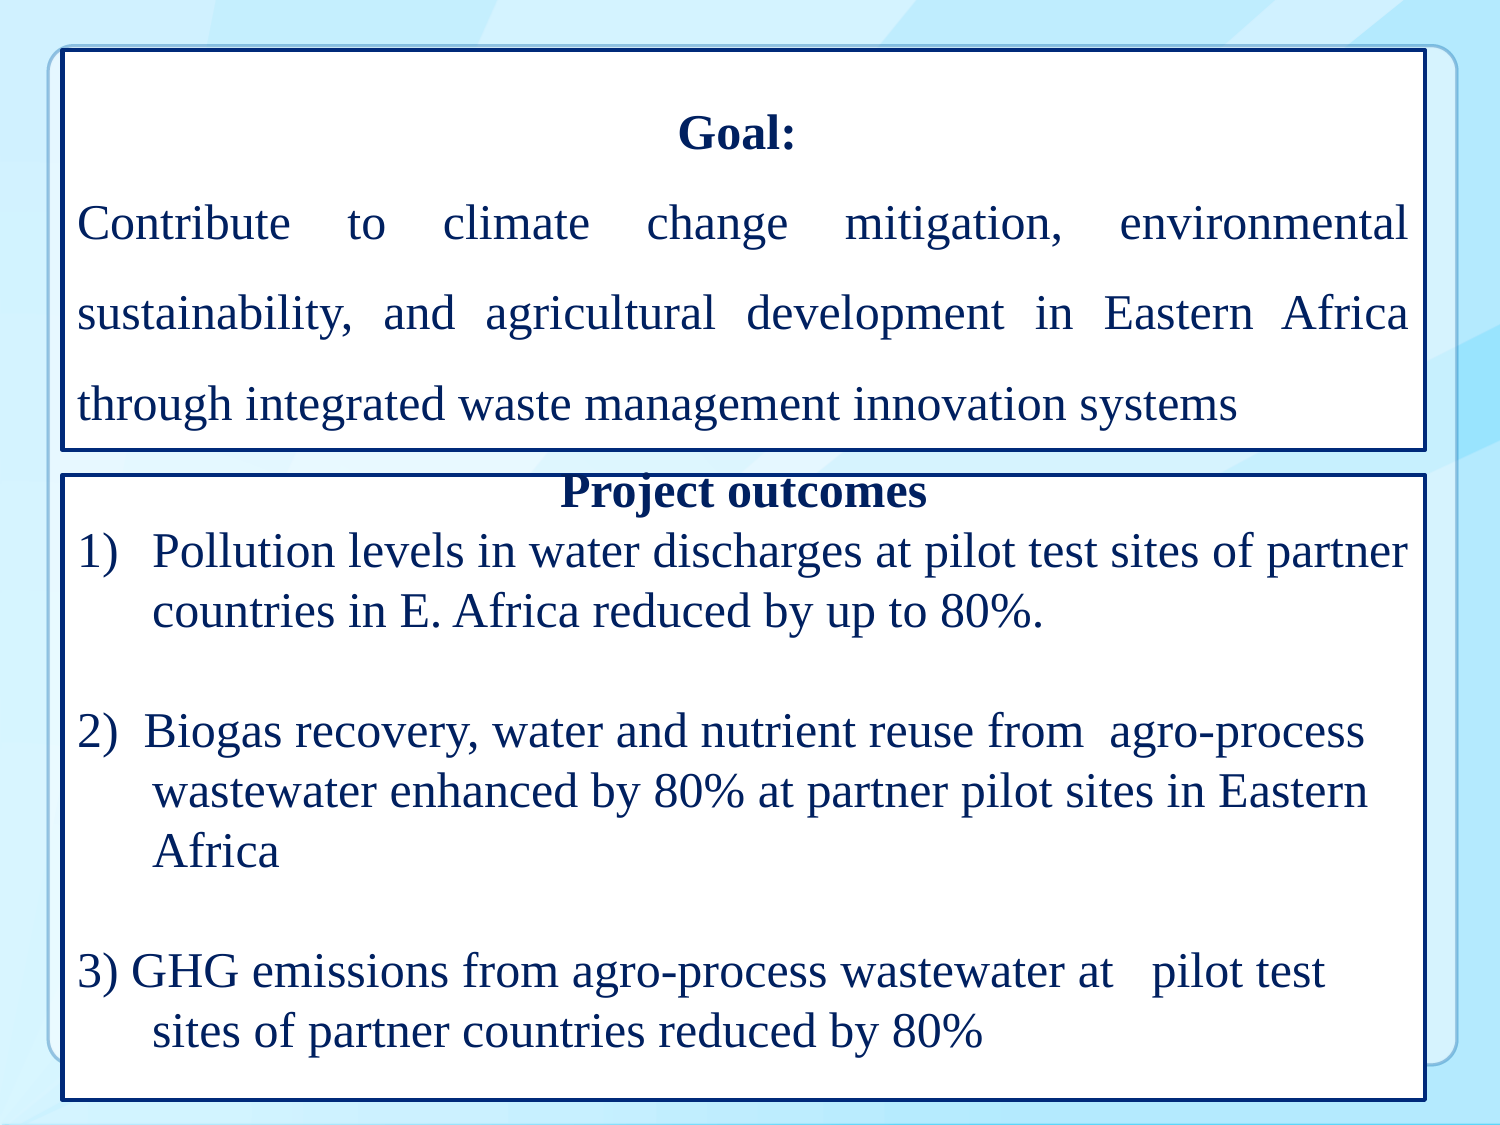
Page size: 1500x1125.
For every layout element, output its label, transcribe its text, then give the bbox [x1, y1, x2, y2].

picture [0, 0, 1500, 1125]
text_box Goal: Contribute to climate change mitigation, environmental sustainability, and agricultural development in Eastern Africa through integrated waste management innovation systems [60, 48, 1427, 452]
text_box Project outcomes Pollution levels in water discharges at pilot test sites of partner countries in E. Africa reduced by up to 80%. 2) Biogas recovery, water and nutrient reuse from agro-process wastewater enhanced by 80% at partner pilot sites in Eastern Africa 3) GHG emissions from agro-process wastewater at pilot test sites of partner countries reduced by 80% [60, 473, 1427, 1102]
